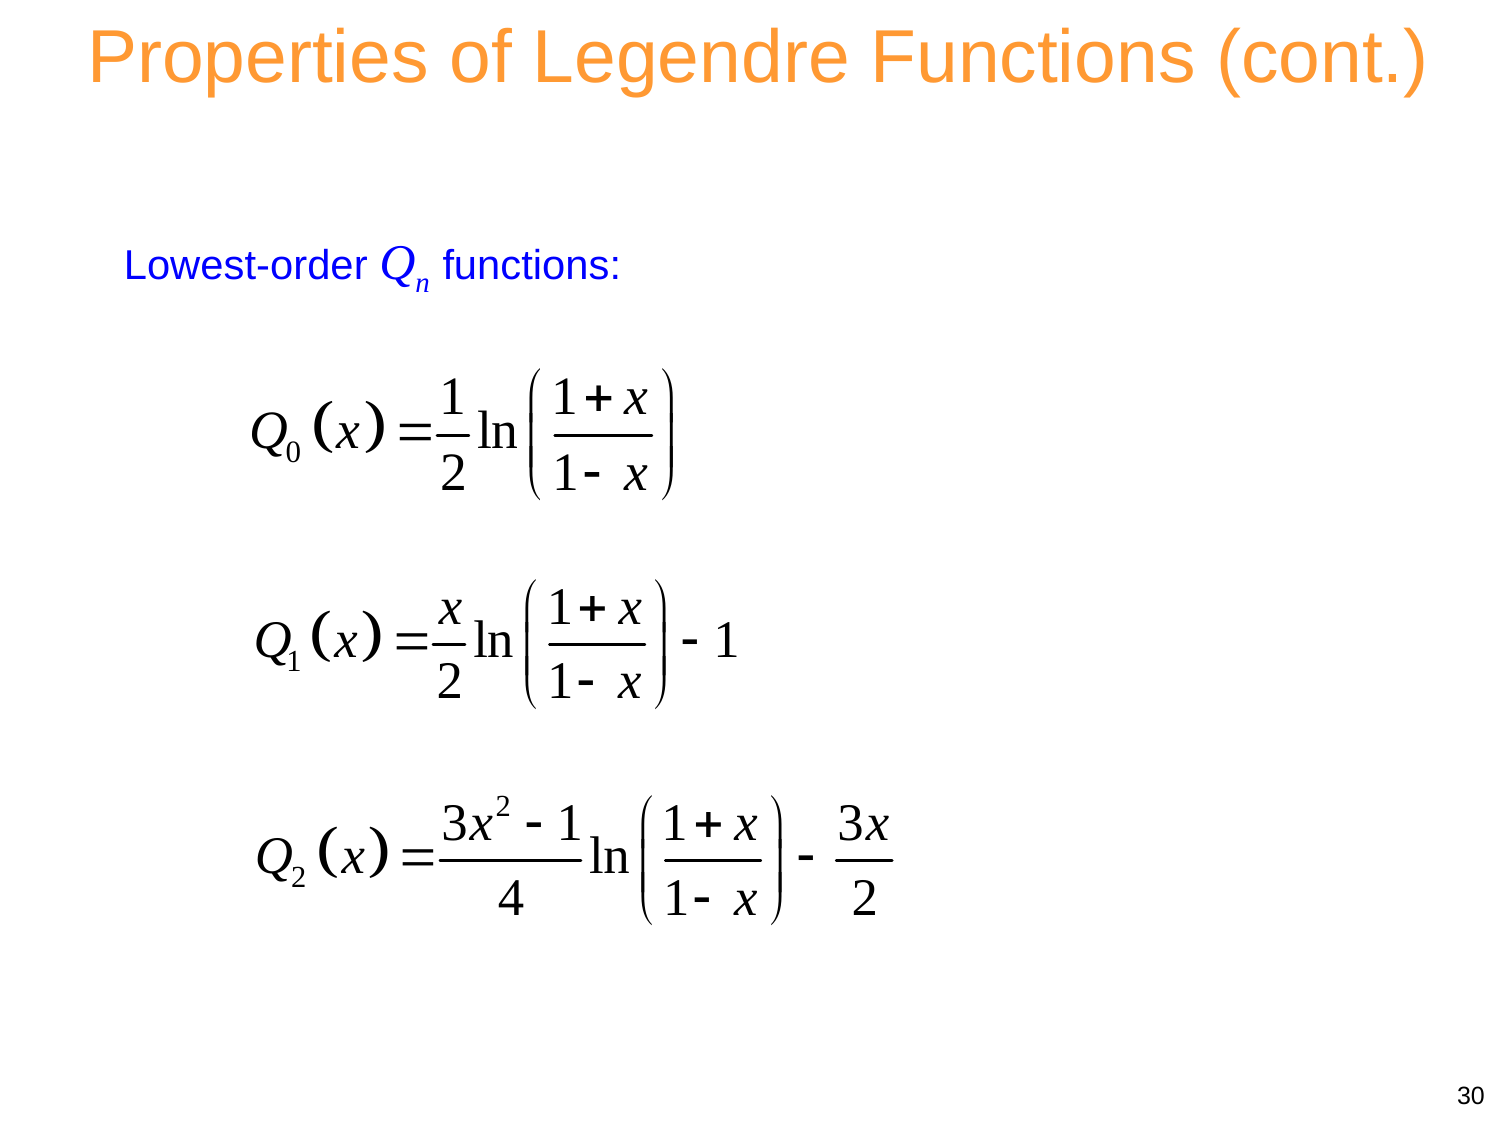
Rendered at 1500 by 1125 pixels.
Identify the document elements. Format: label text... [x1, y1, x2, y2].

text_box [246, 568, 744, 720]
text_box Lowest-order Qn functions: [108, 222, 637, 306]
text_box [248, 780, 904, 936]
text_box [242, 358, 691, 512]
slide_number 30 [1149, 1065, 1500, 1125]
text_box Properties of Legendre Functions (cont.) [58, 0, 1459, 105]
